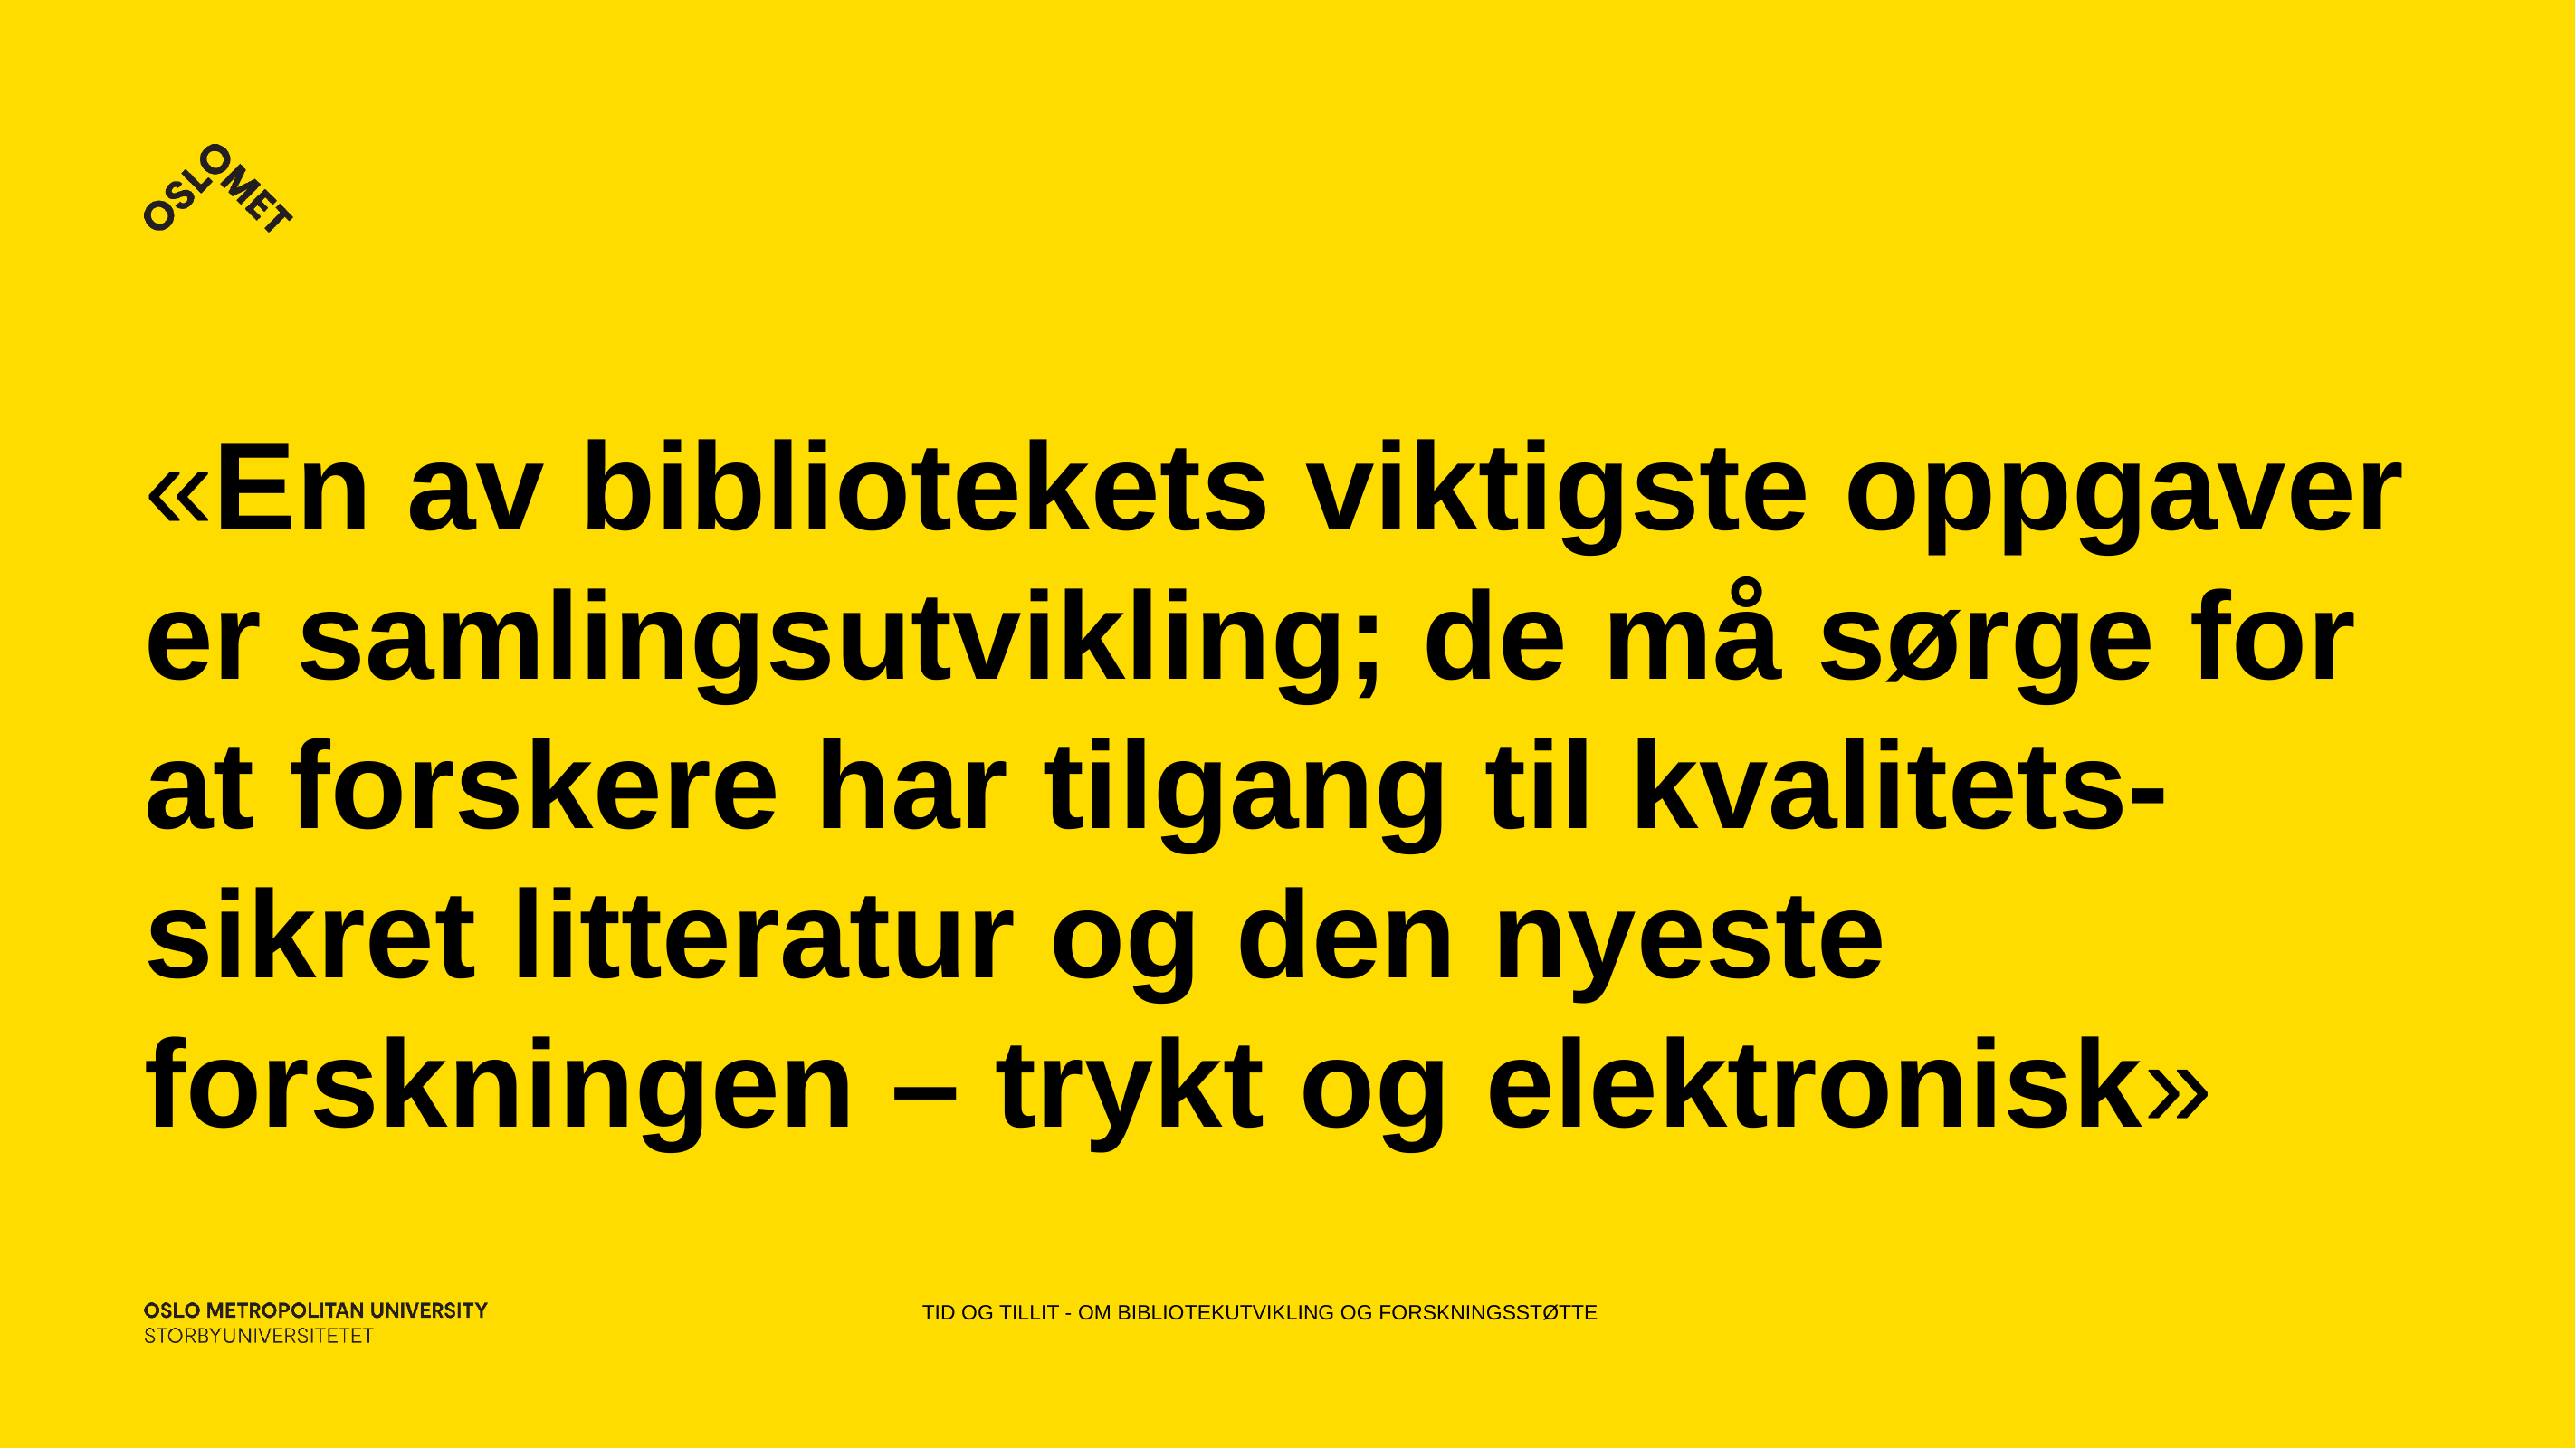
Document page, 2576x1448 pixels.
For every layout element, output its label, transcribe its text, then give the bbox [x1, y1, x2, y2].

picture [144, 1302, 488, 1343]
footer Tid og tillit - om bibliotekutvikling og forskningsstøtte [921, 1292, 2259, 1332]
title «En av bibliotekets viktigste oppgaver er samlingsutvikling; de må sørge for at forskere har tilgang til kvalitets-sikret litteratur og den nyeste forskningen – trykt og elektronisk» [144, 671, 2428, 1152]
picture [144, 144, 293, 233]
